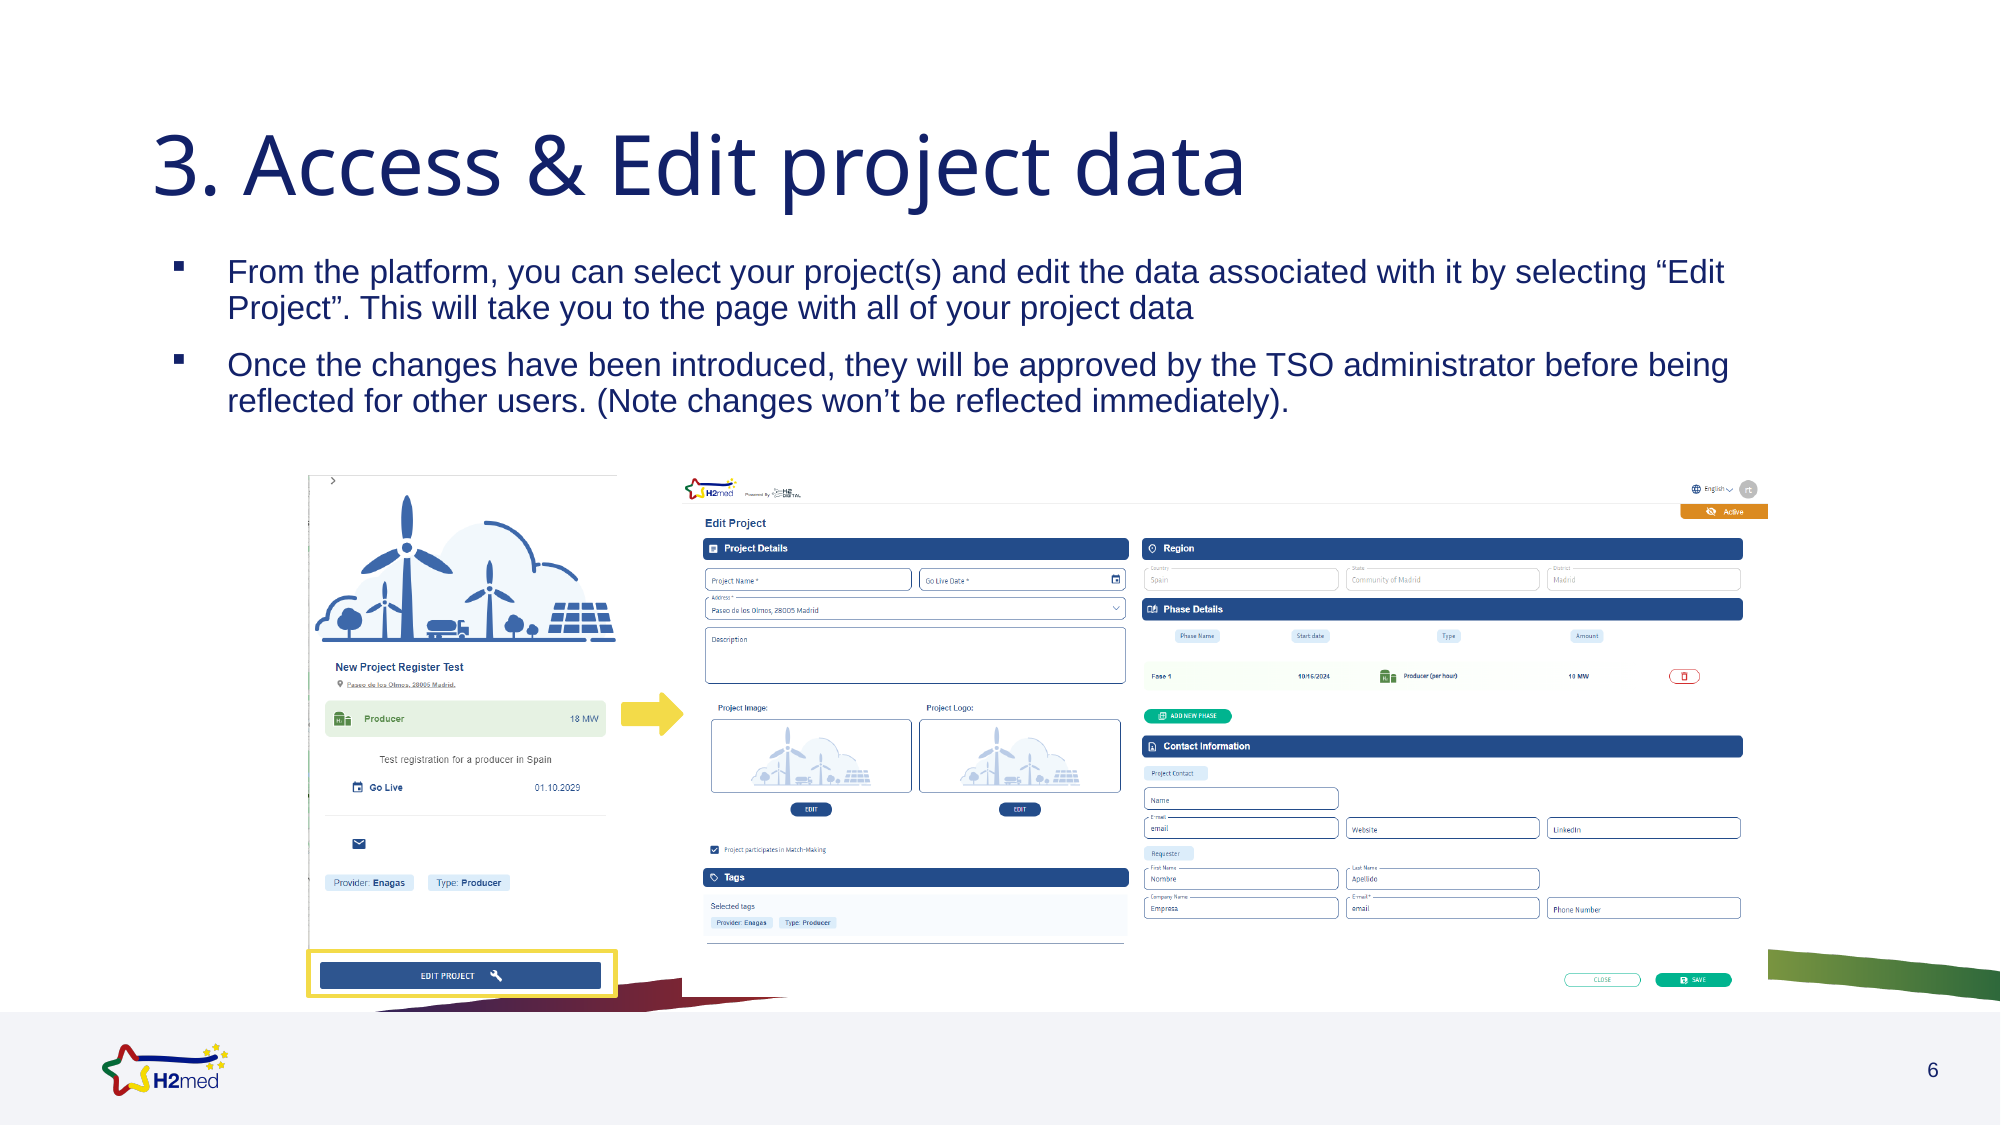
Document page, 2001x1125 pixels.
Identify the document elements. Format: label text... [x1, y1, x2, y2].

picture [308, 470, 617, 994]
title 3. Access & Edit project data [137, 59, 1863, 247]
slide_number 6 [1842, 1039, 1954, 1100]
text_box [621, 692, 677, 736]
picture [102, 1042, 231, 1096]
picture [682, 476, 1769, 998]
picture [1863, 935, 2000, 1012]
list From the platform, you can select your project(s) and edit the data associated with it by selecting “Edit Project”. This will take you to the page with all of your project data Once the changes have been introduced, they will be approved by the TSO administrator before being reflected for other users. (Note changes won’t be reflected immediately). [137, 247, 1863, 1014]
